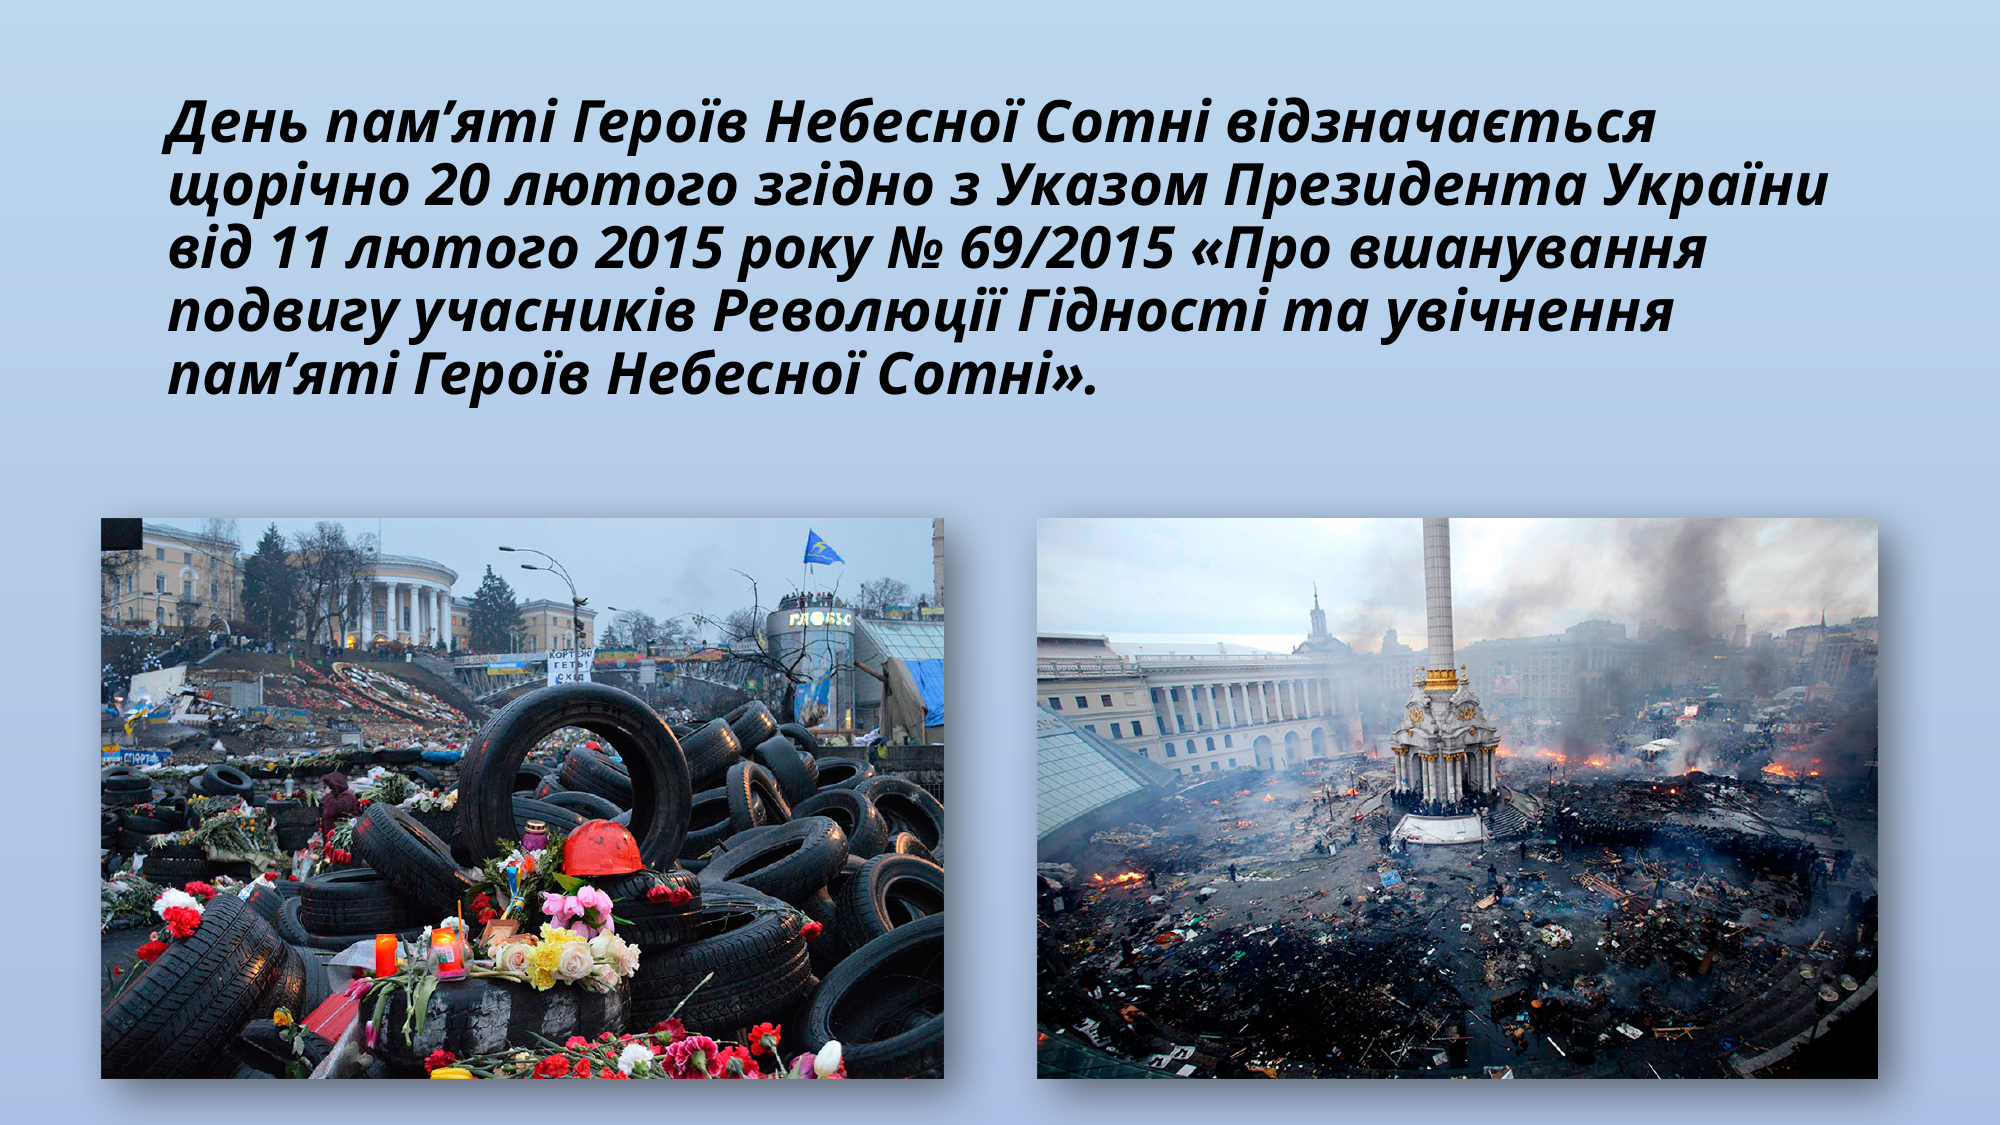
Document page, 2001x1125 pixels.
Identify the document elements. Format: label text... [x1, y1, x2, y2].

picture [101, 518, 944, 1079]
picture [1037, 518, 1878, 1079]
list День пам’яті Героїв Небесної Сотні відзначається щорічно 20 лютого згідно з Указом Президента України від 11 лютого 2015 року № 69/2015 «Про вшанування подвигу учасників Революції Гідності та увічнення пам’яті Героїв Небесної Сотні». [152, 84, 1878, 479]
